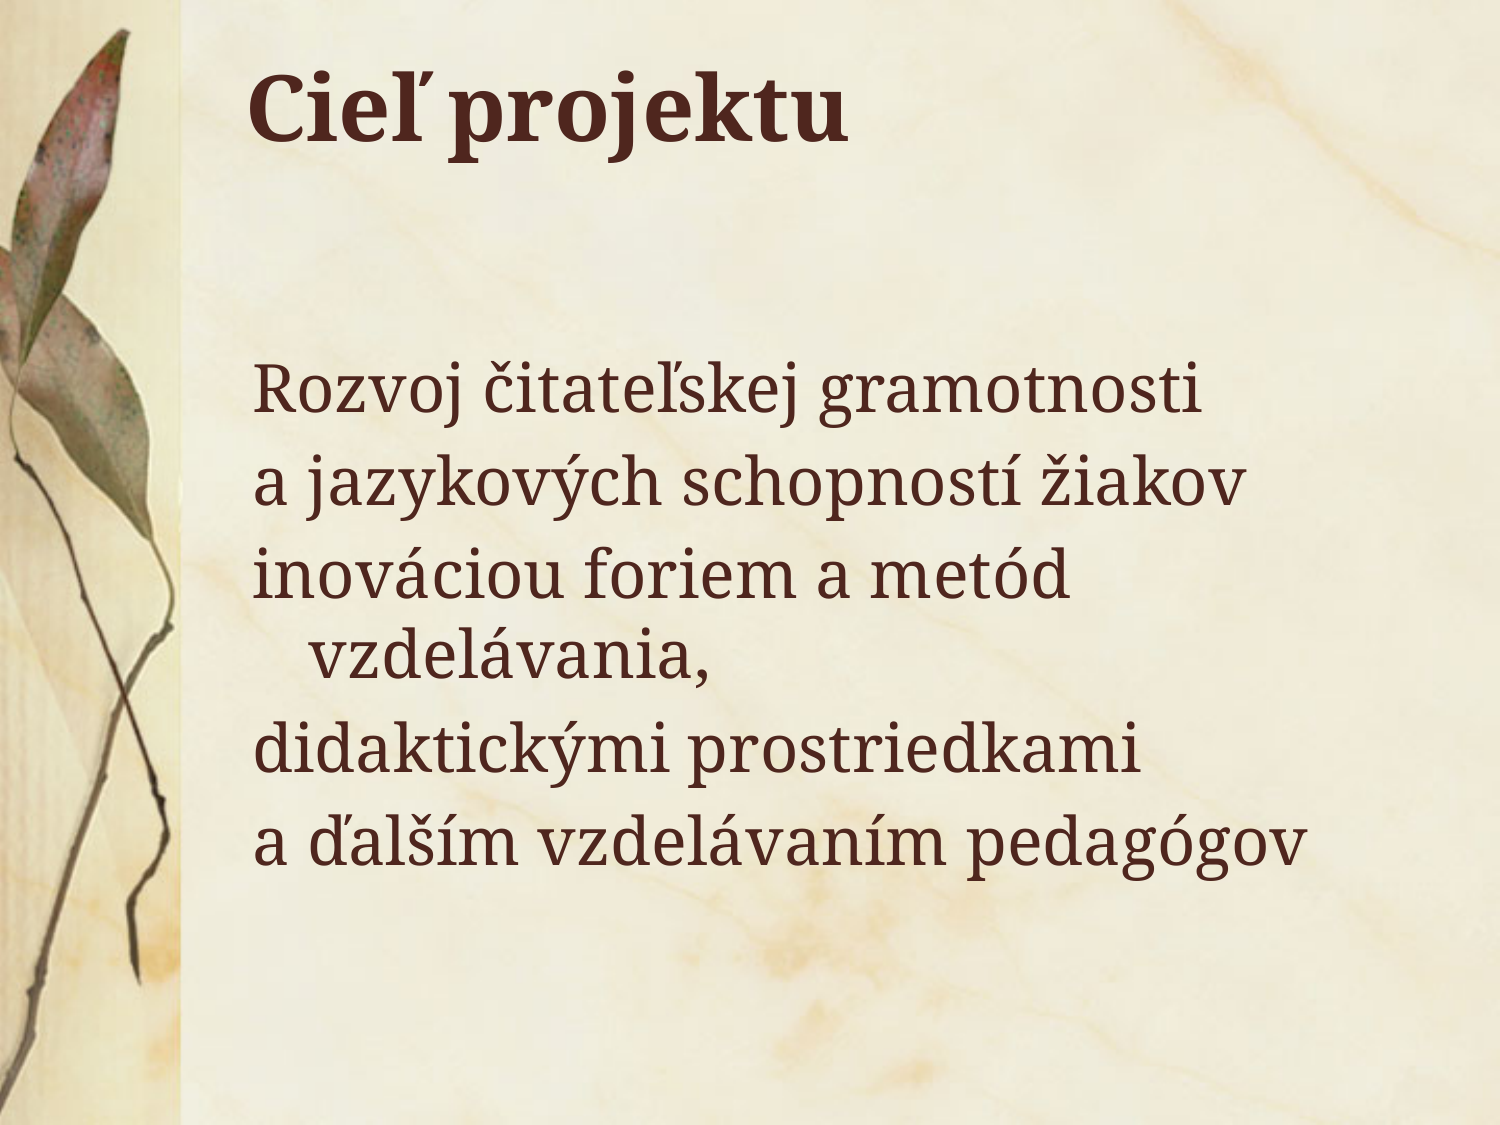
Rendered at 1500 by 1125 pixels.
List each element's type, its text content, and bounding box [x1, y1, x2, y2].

title Cieľ projektu [230, 66, 1431, 254]
picture [0, 0, 1500, 1125]
list Rozvoj čitateľskej gramotnosti a jazykových schopností žiakov inováciou foriem a metód vzdelávania, didaktickými prostriedkami a ďalším vzdelávaním pedagógov [237, 338, 1425, 1005]
